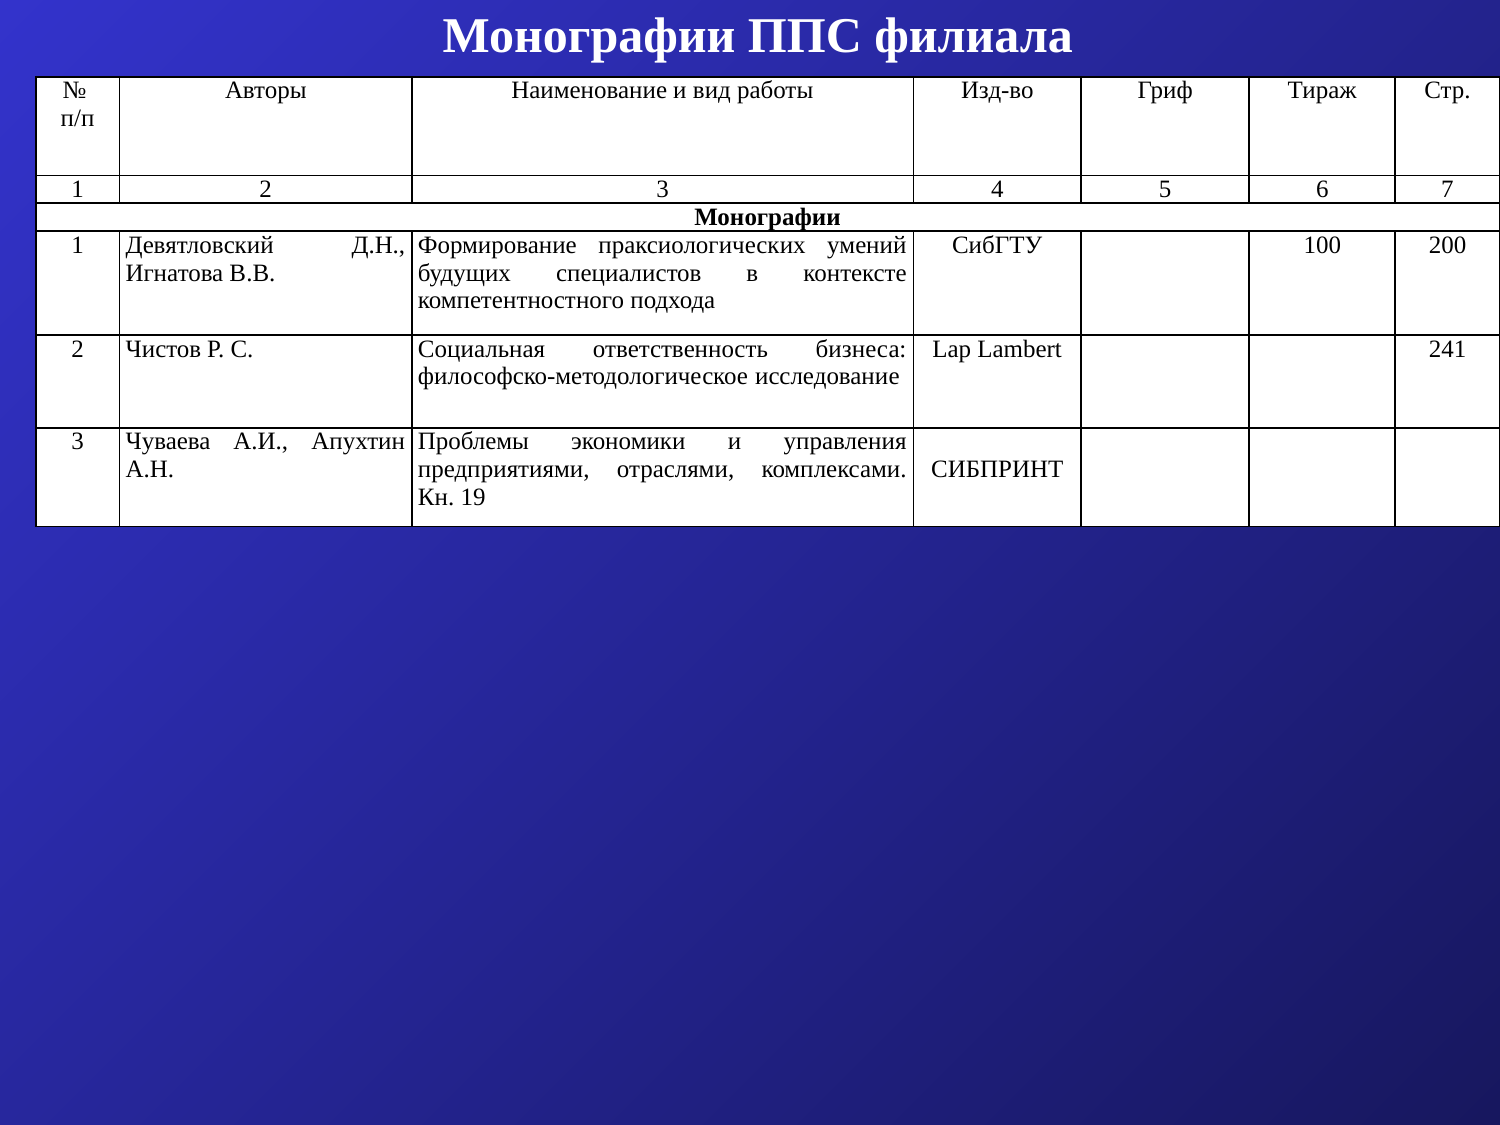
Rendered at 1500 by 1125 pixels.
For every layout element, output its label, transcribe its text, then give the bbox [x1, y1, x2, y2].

table_cell Проблемы экономики и управления предприятиями, отраслями, комплексами. Кн. 19 [413, 429, 913, 526]
table_cell 200 [1396, 232, 1499, 334]
table_cell 3 [413, 176, 913, 202]
table_cell Чистов Р. С. [120, 336, 411, 427]
table_cell 1 [37, 232, 119, 334]
table_cell Монографии [37, 204, 1499, 230]
table_cell СибГТУ [914, 232, 1080, 334]
table_cell 100 [1250, 232, 1394, 334]
table_cell [1082, 429, 1248, 526]
table_header Изд-во [914, 78, 1080, 175]
table_cell Lap Lambert [914, 336, 1080, 427]
table_header Стр. [1396, 78, 1499, 175]
table_header Гриф [1082, 78, 1248, 175]
table_cell 2 [120, 176, 411, 202]
table_header Авторы [120, 78, 411, 175]
table_header Наименование и вид работы [413, 78, 913, 175]
table_cell [1082, 336, 1248, 427]
table_cell Чуваева А.И., Апухтин А.Н. [120, 429, 411, 526]
table_cell Девятловский Д.Н., Игнатова В.В. [120, 232, 411, 334]
table_cell [1082, 232, 1248, 334]
table_cell 241 [1396, 336, 1499, 427]
table_cell 2 [37, 336, 119, 427]
table_cell [1250, 429, 1394, 526]
table_cell 3 [37, 429, 119, 526]
table_cell 4 [914, 176, 1080, 202]
table_cell 7 [1396, 176, 1499, 202]
table_header Тираж [1250, 78, 1394, 175]
table_cell СИБПРИНТ [914, 429, 1080, 526]
table_header № п/п [37, 78, 119, 175]
table_cell 6 [1250, 176, 1394, 202]
table_cell Социальная ответственность бизнеса: философско-методологическое исследование [413, 336, 913, 427]
table_cell 1 [37, 176, 119, 202]
table_cell [1396, 429, 1499, 526]
table_cell 5 [1082, 176, 1248, 202]
table_cell [1250, 336, 1394, 427]
title Монографии ППС филиала [120, 0, 1396, 76]
table_cell Формирование праксиологических умений будущих специалистов в контексте компетентностного подхода [413, 232, 913, 334]
